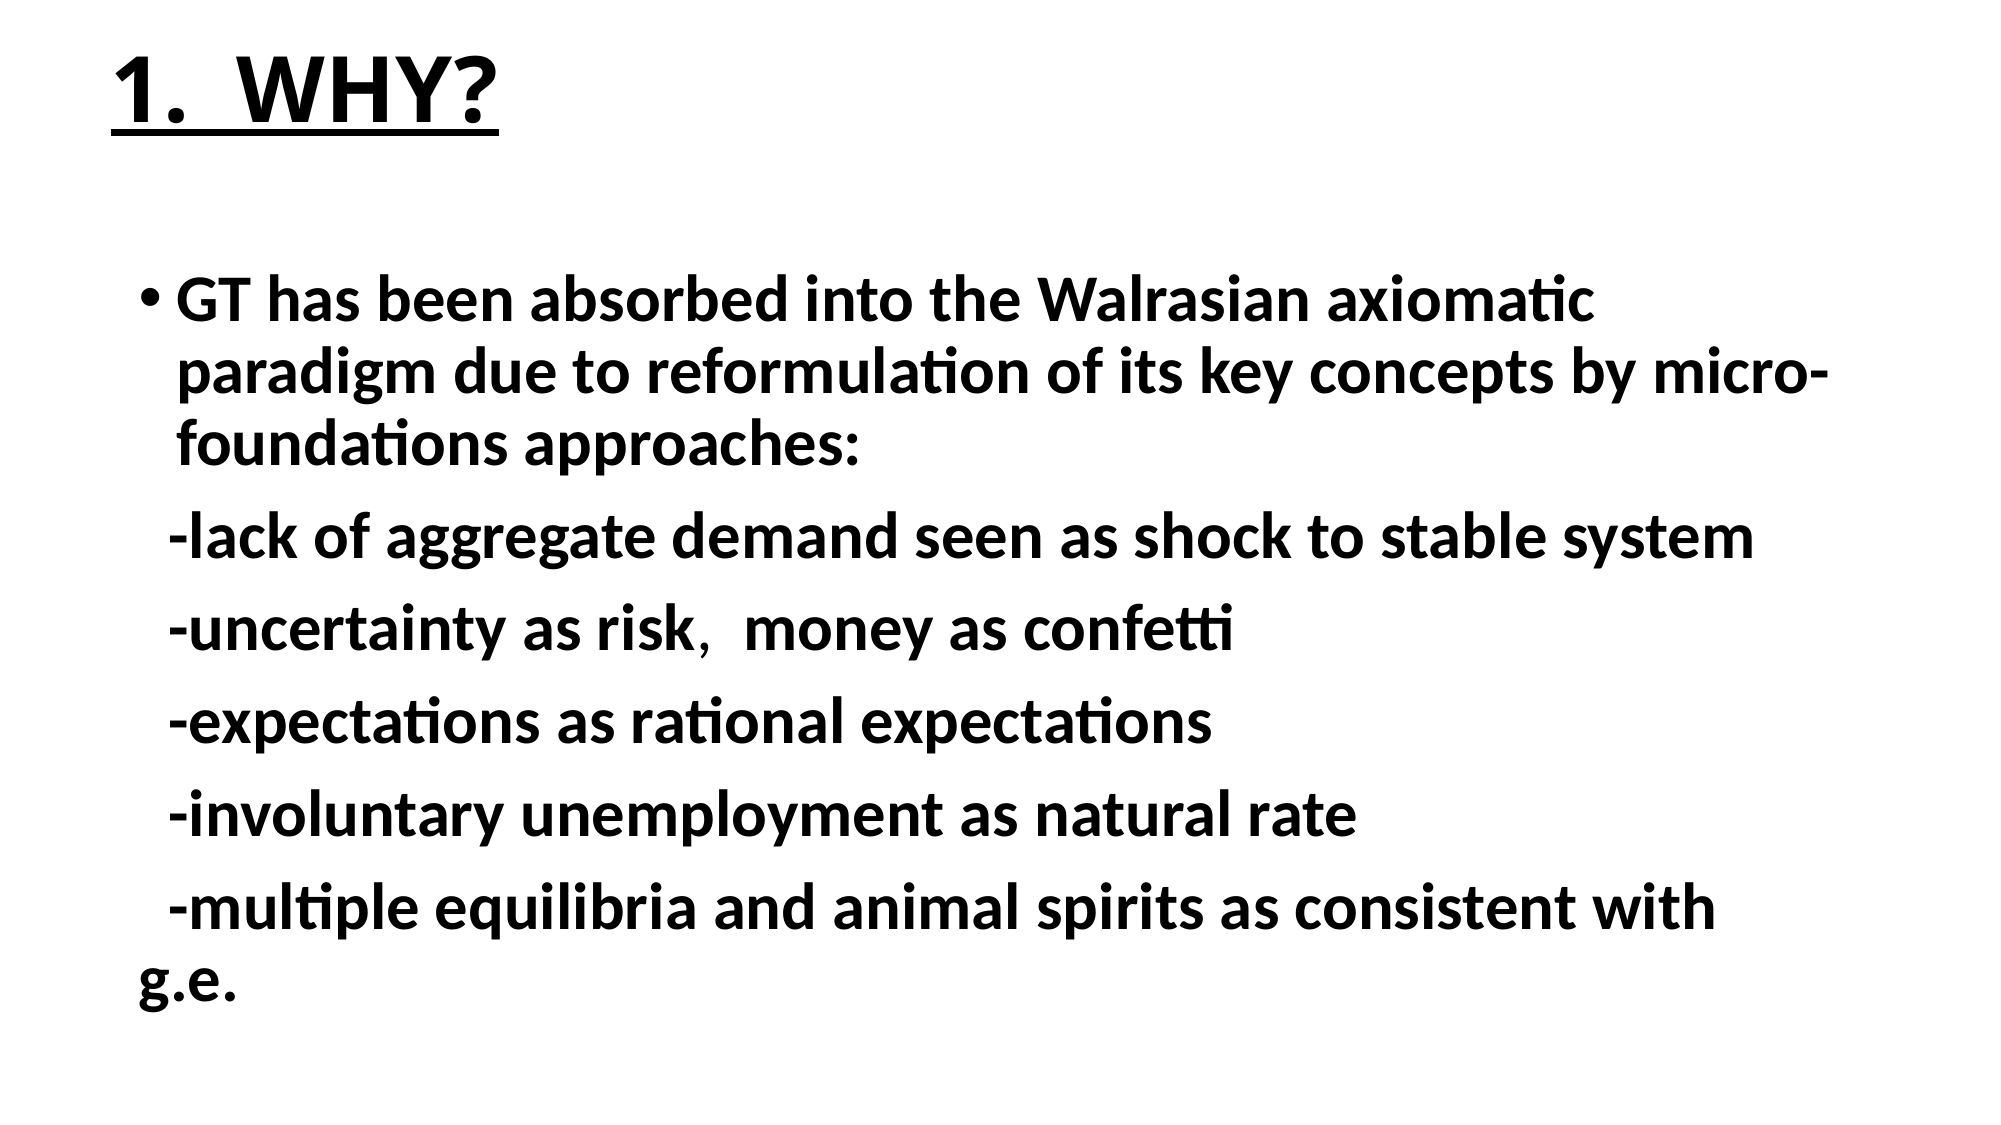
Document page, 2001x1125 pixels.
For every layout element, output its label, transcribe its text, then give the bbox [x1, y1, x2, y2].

title 1. WHY? [95, 38, 1821, 257]
list GT has been absorbed into the Walrasian axiomatic paradigm due to reformulation of its key concepts by micro-foundations approaches: -lack of aggregate demand seen as shock to stable system -uncertainty as risk, money as confetti -expectations as rational expectations -involuntary unemployment as natural rate -multiple equilibria and animal spirits as consistent with g.e. [123, 256, 1849, 971]
